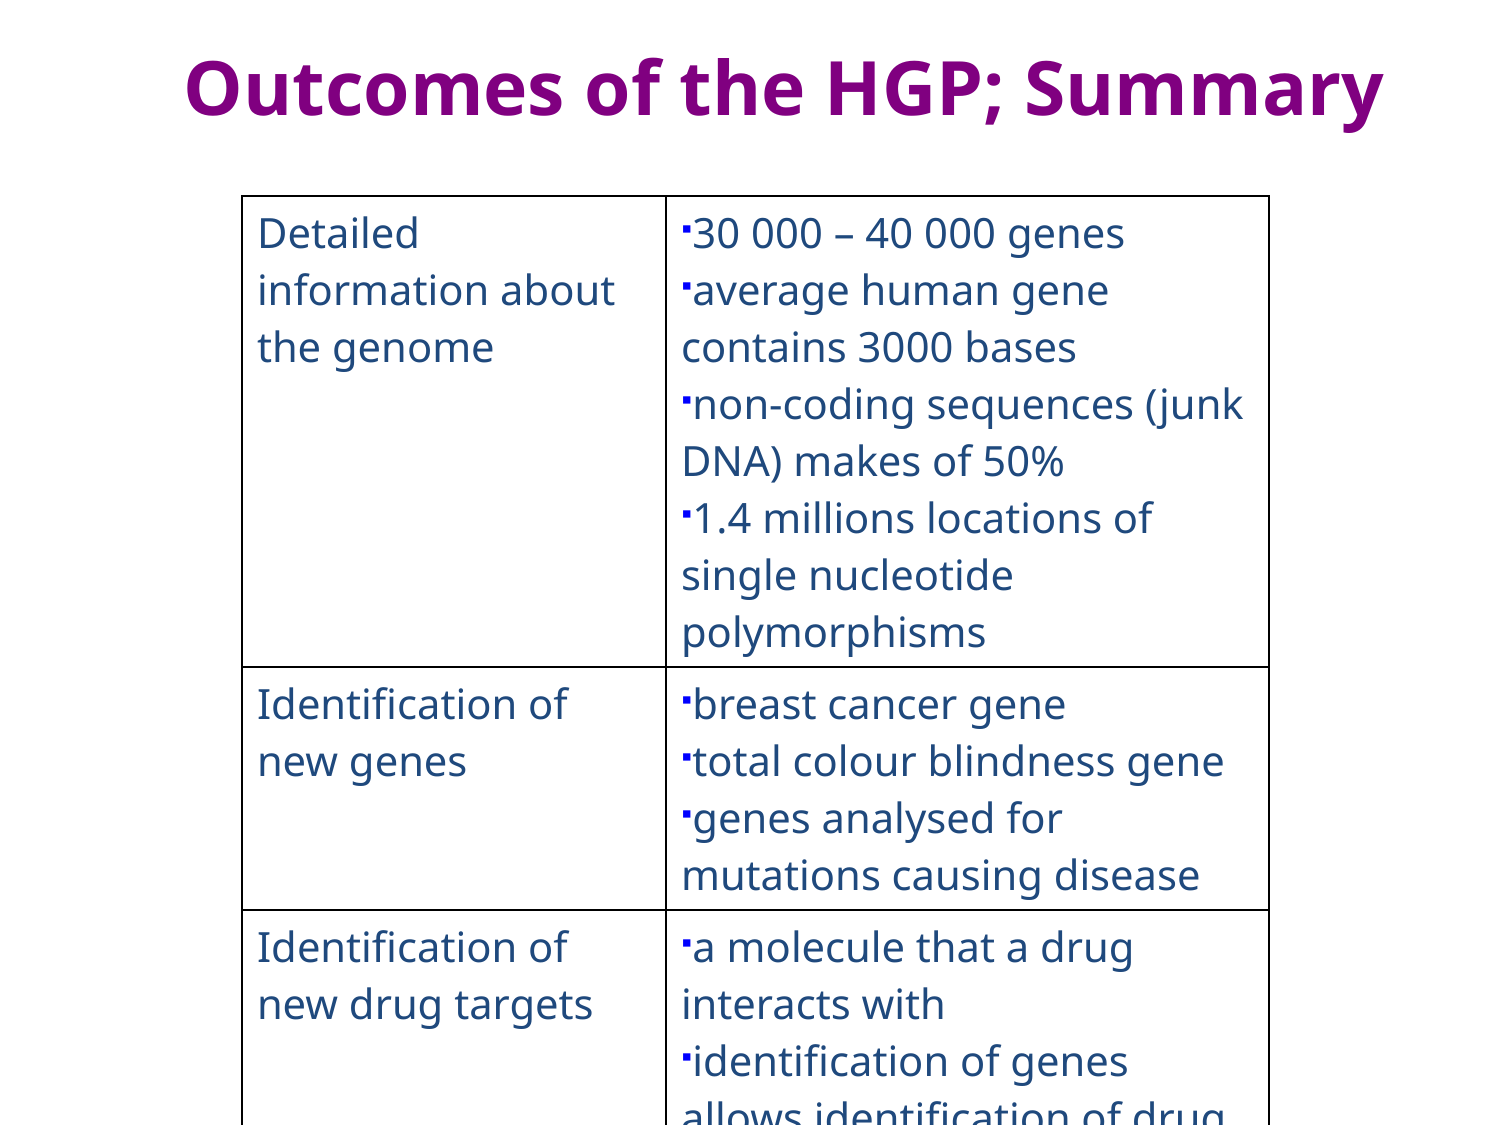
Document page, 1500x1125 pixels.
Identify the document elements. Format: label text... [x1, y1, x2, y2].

table_cell Identification of new genes [243, 668, 665, 909]
table_cell breast cancer gene total colour blindness gene genes analysed for mutations causing disease [667, 668, 1268, 909]
table_header 30 000 – 40 000 genes average human gene contains 3000 bases non-coding sequences (junk DNA) makes of 50% 1.4 millions locations of single nucleotide polymorphisms [667, 197, 1268, 666]
table_cell a molecule that a drug interacts with identification of genes allows identification of drug targets [667, 911, 1268, 1125]
table_header Detailed information about the genome [243, 197, 665, 666]
text_box Outcomes of the HGP; Summary [169, 32, 1401, 138]
table_cell Identification of new drug targets [243, 911, 665, 1125]
